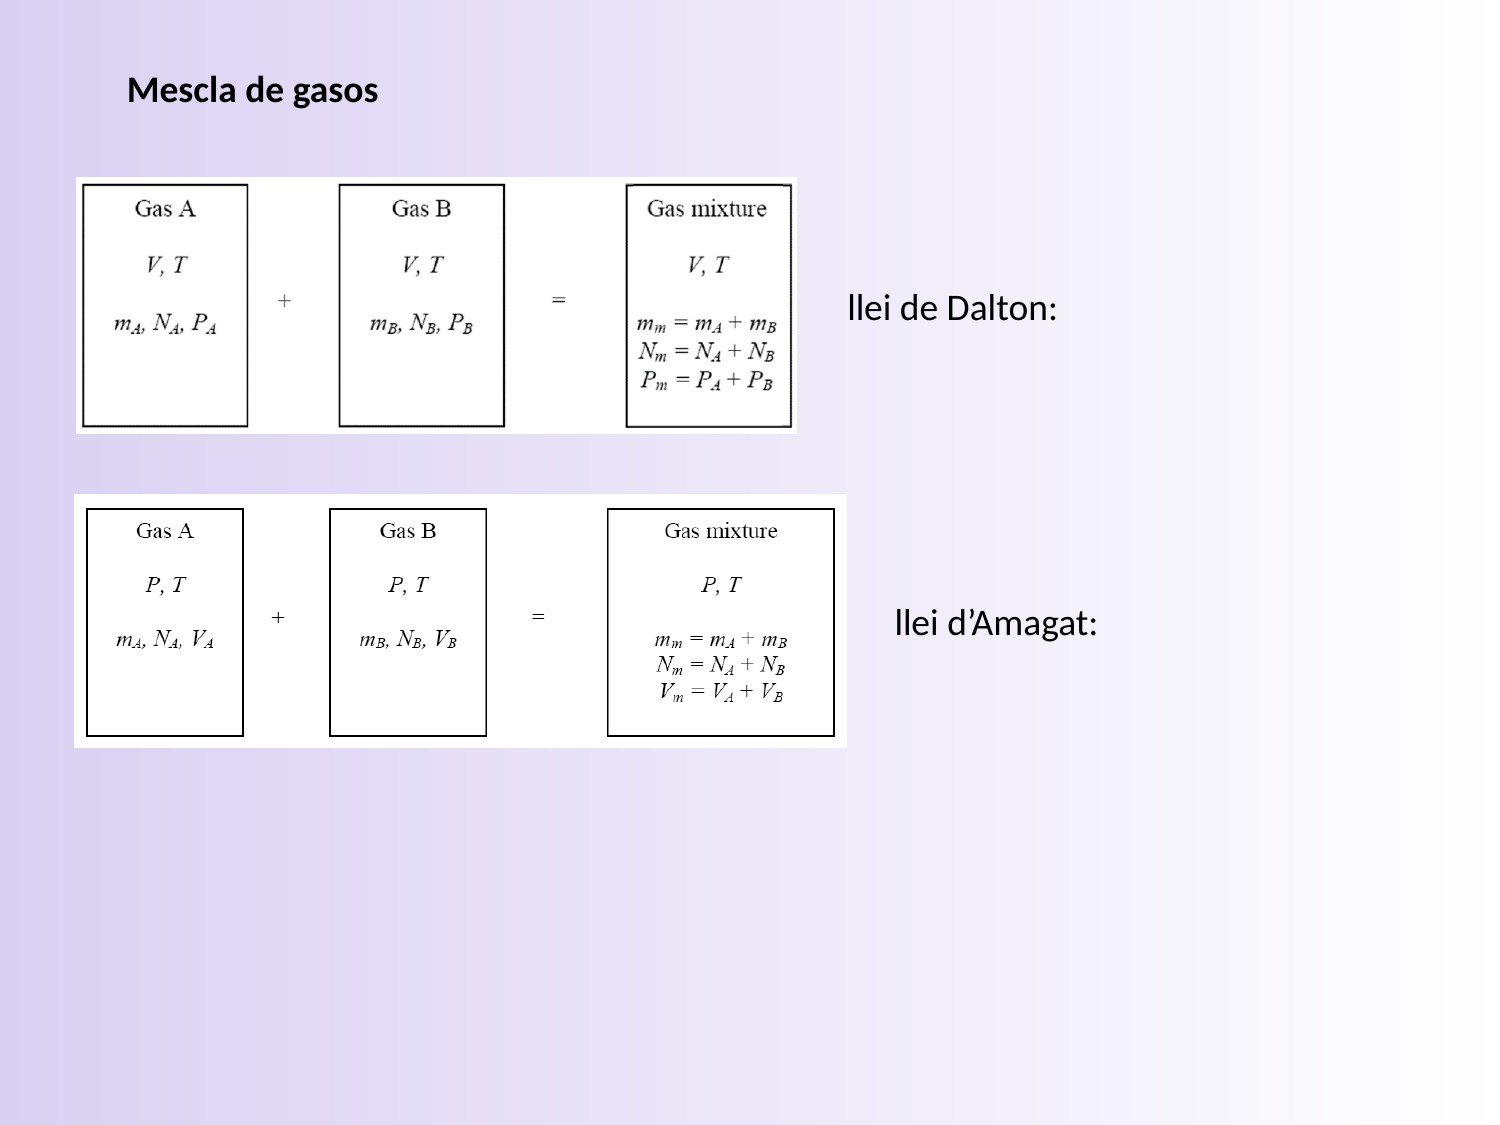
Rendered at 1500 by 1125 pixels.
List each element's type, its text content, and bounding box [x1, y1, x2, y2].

picture [76, 176, 797, 434]
text_box Mescla de gasos [112, 54, 863, 118]
picture [74, 494, 848, 748]
